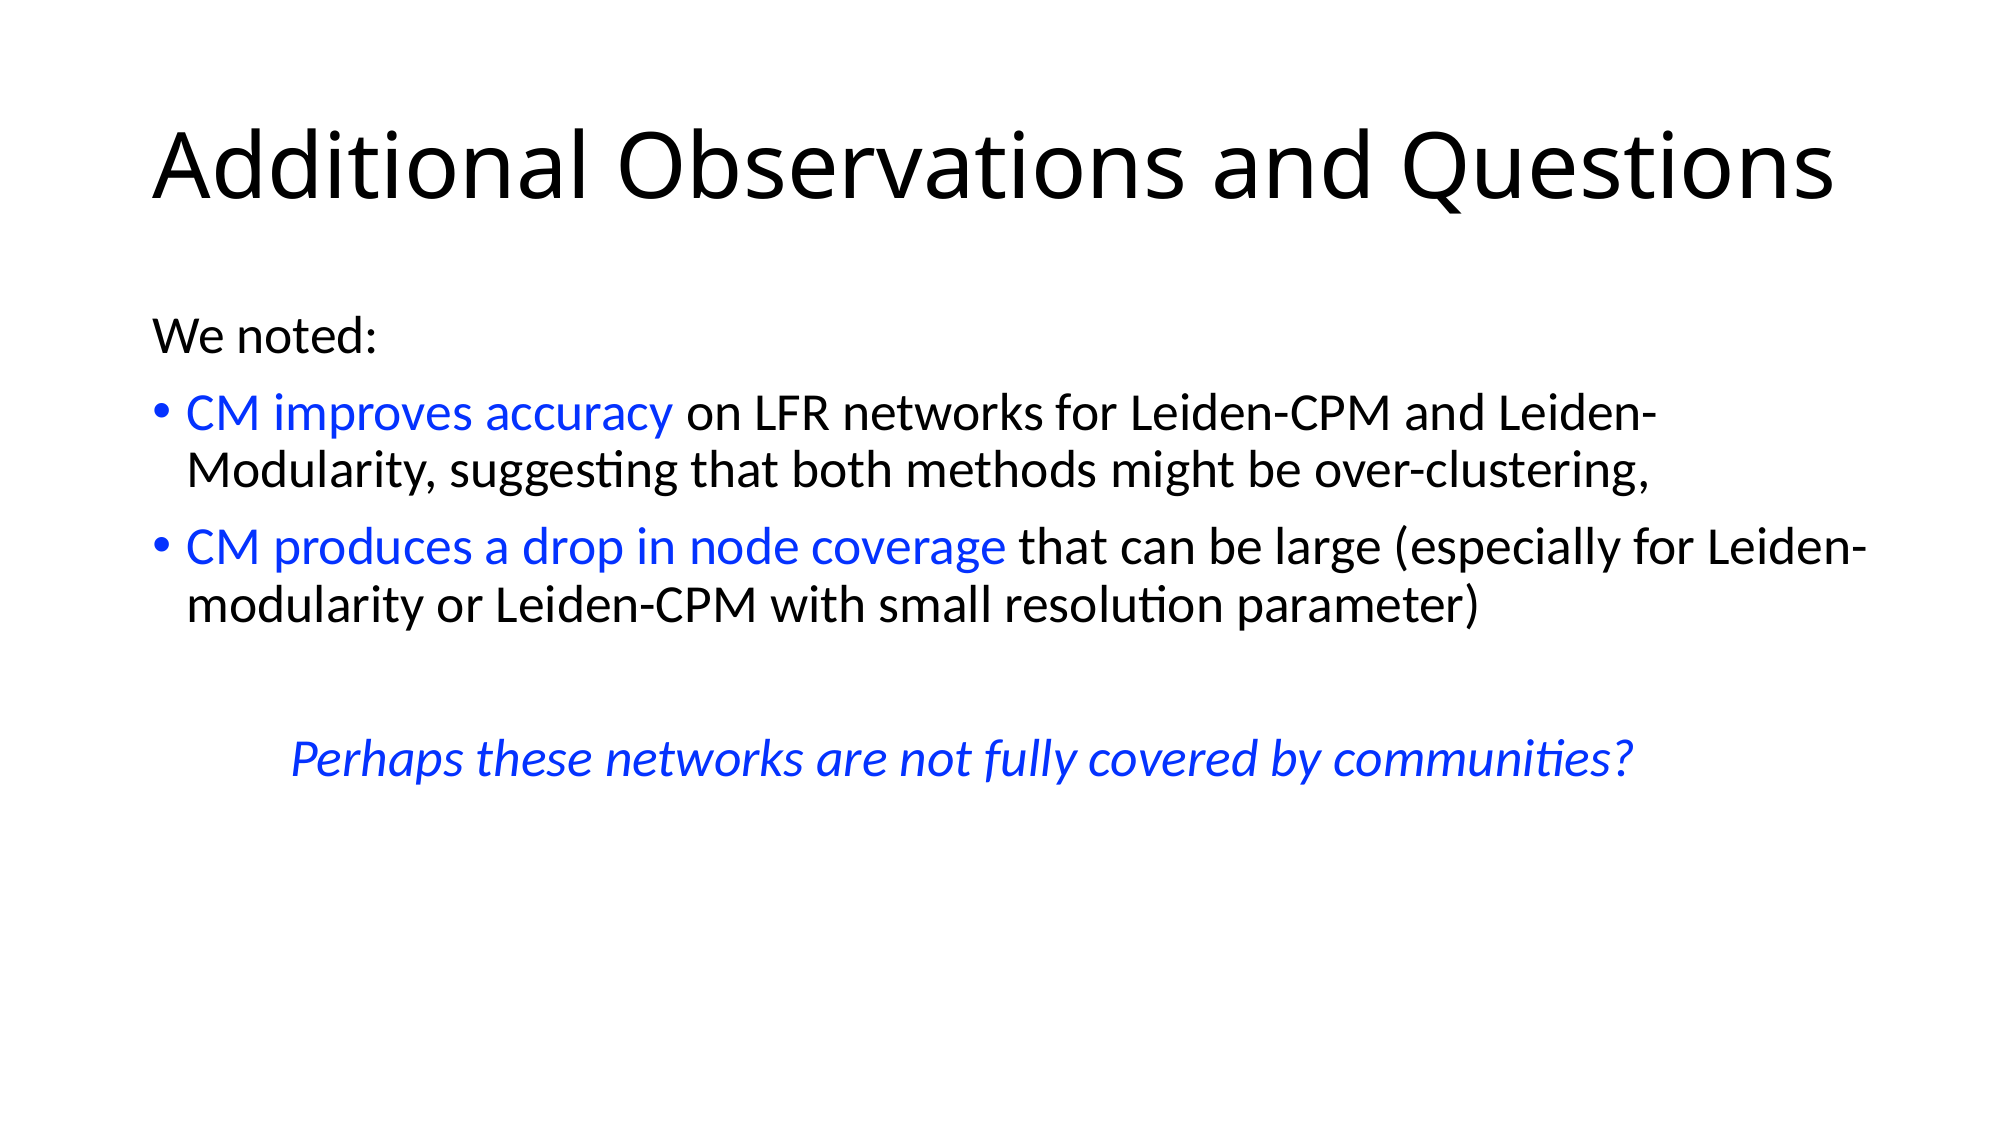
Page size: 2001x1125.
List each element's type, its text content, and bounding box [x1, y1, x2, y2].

title Additional Observations and Questions [137, 59, 1863, 278]
list We noted: CM improves accuracy on LFR networks for Leiden-CPM and Leiden-Modularity, suggesting that both methods might be over-clustering, CM produces a drop in node coverage that can be large (especially for Leiden-modularity or Leiden-CPM with small resolution parameter) Perhaps these networks are not fully covered by communities? Perhaps not all of these networks is covered by communities? [137, 299, 1920, 1014]
